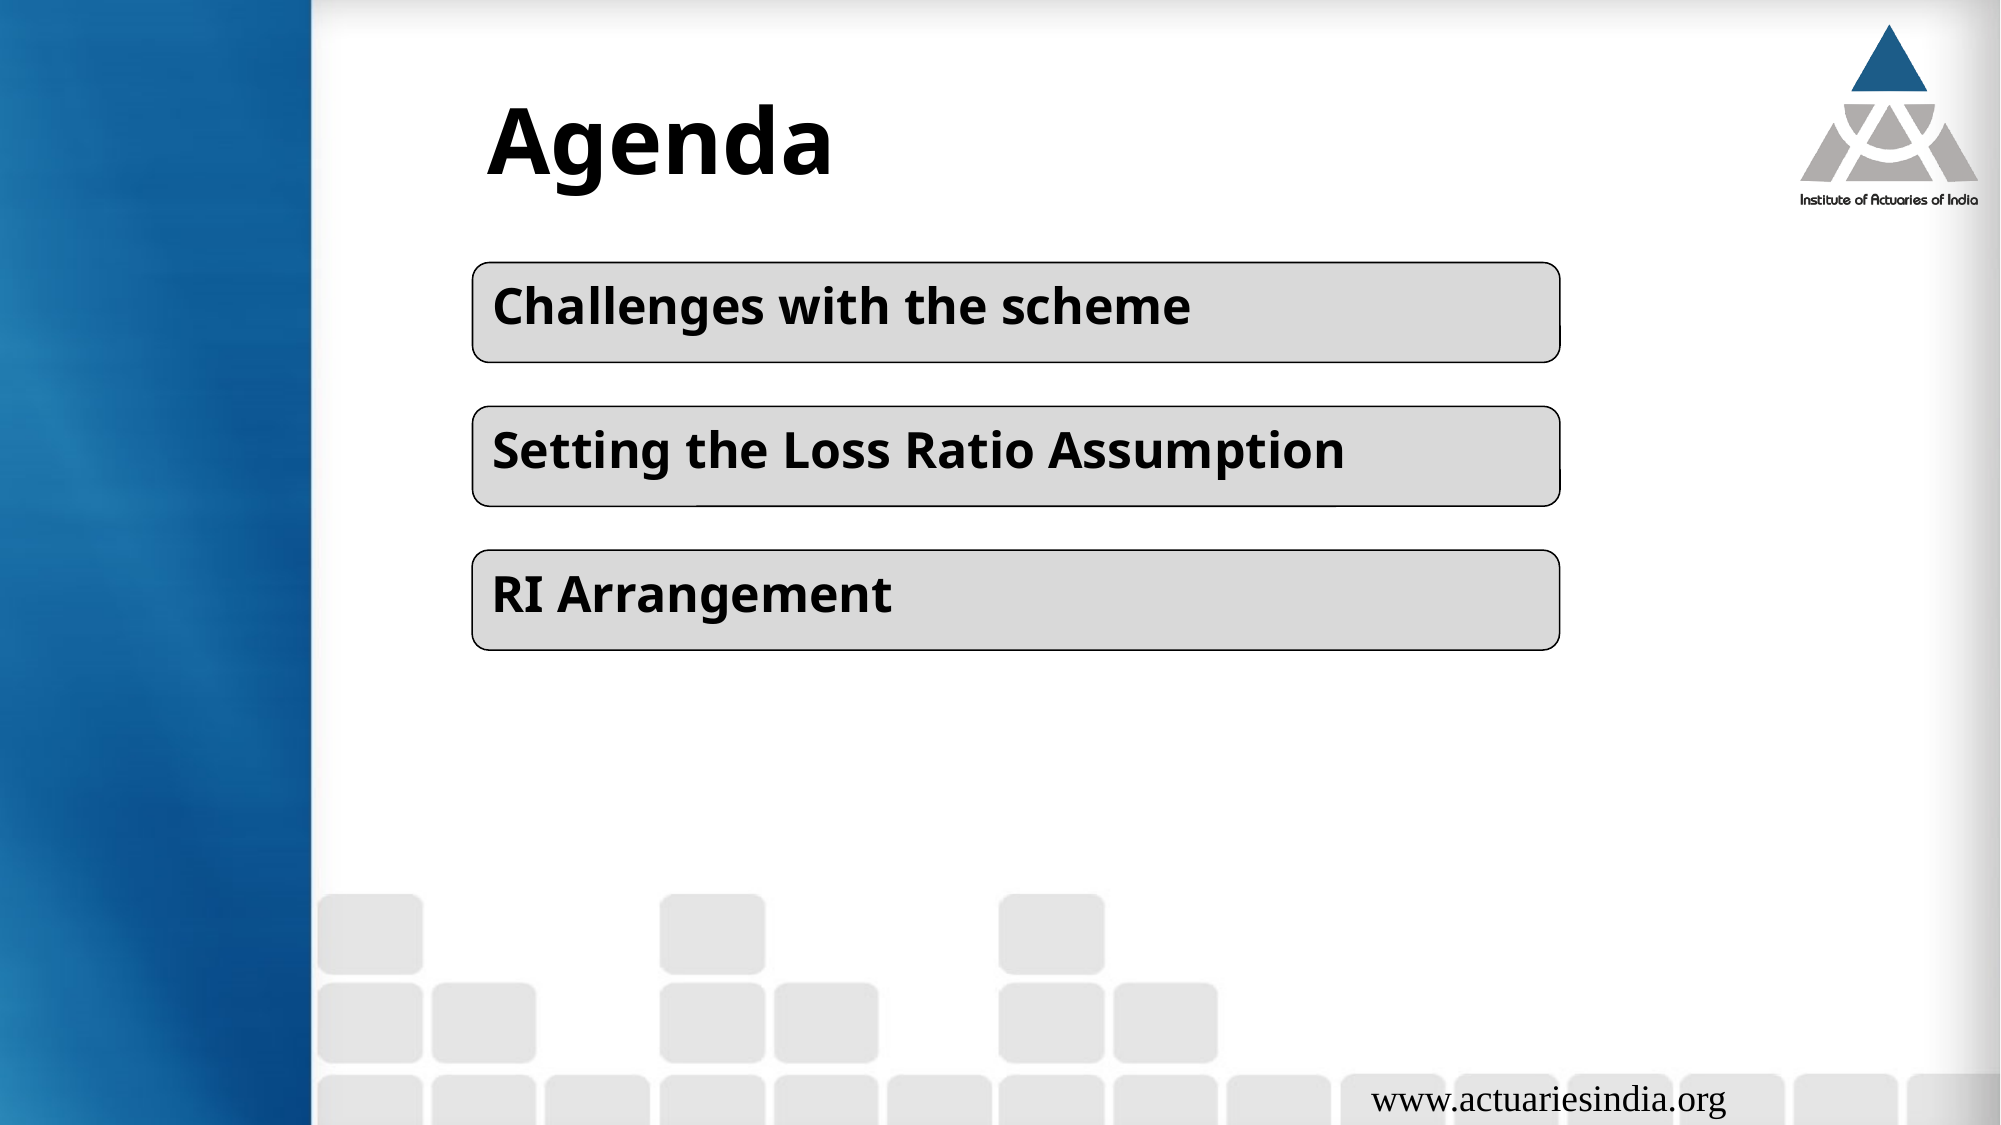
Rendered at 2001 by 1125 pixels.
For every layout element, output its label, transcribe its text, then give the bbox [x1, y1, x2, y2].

text_box Challenges with the scheme [472, 262, 1561, 363]
text_box Agenda [472, 75, 1475, 205]
text_box www.actuariesindia.org [1356, 1066, 1832, 1125]
picture [0, 0, 2001, 1125]
text_box RI Arrangement [472, 550, 1560, 651]
text_box Setting the Loss Ratio Assumption [472, 406, 1561, 507]
